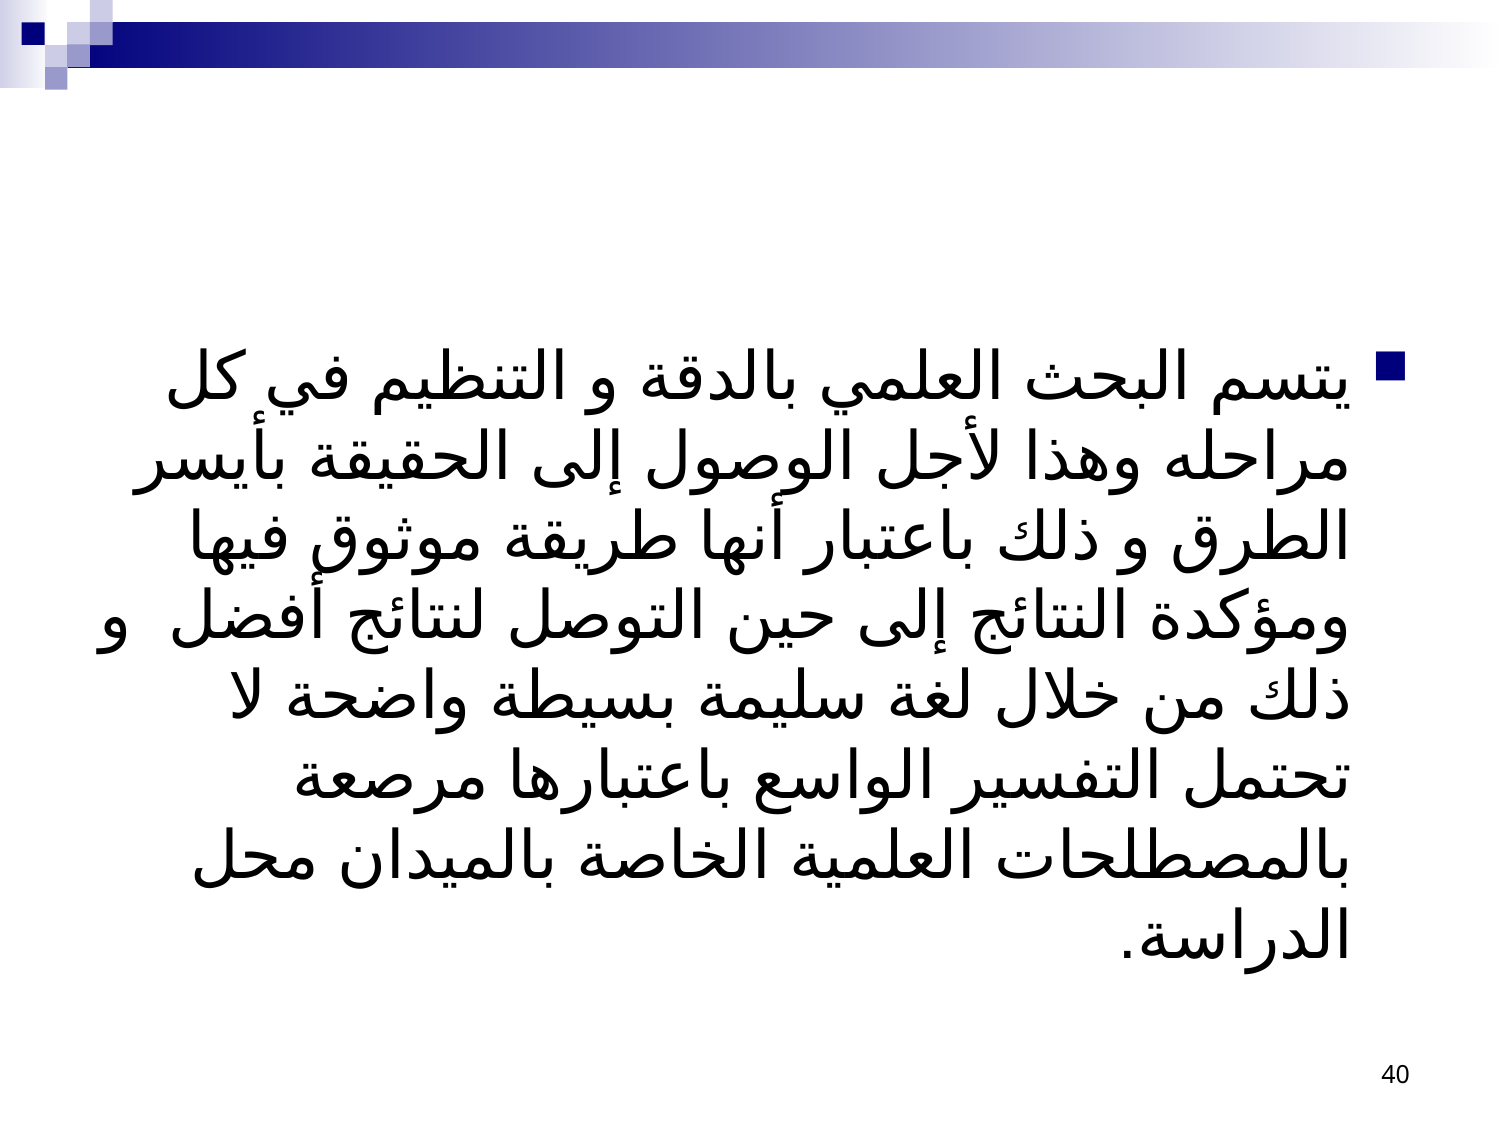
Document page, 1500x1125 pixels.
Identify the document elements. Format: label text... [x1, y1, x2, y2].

slide_number 40 [1074, 1024, 1426, 1101]
list يتسم البحث العلمي بالدقة و التنظيم في كل مراحله وهذا لأجل الوصول إلى الحقيقة بأيسر الطرق و ذلك باعتبار أنها طريقة موثوق فيها ومؤكدة النتائج إلى حين التوصل لنتائج أفضل و ذلك من خلال لغة سليمة بسيطة واضحة لا تحتمل التفسير الواسع باعتبارها مرصعة بالمصطلحات العلمية الخاصة بالميدان محل الدراسة. [74, 324, 1426, 963]
